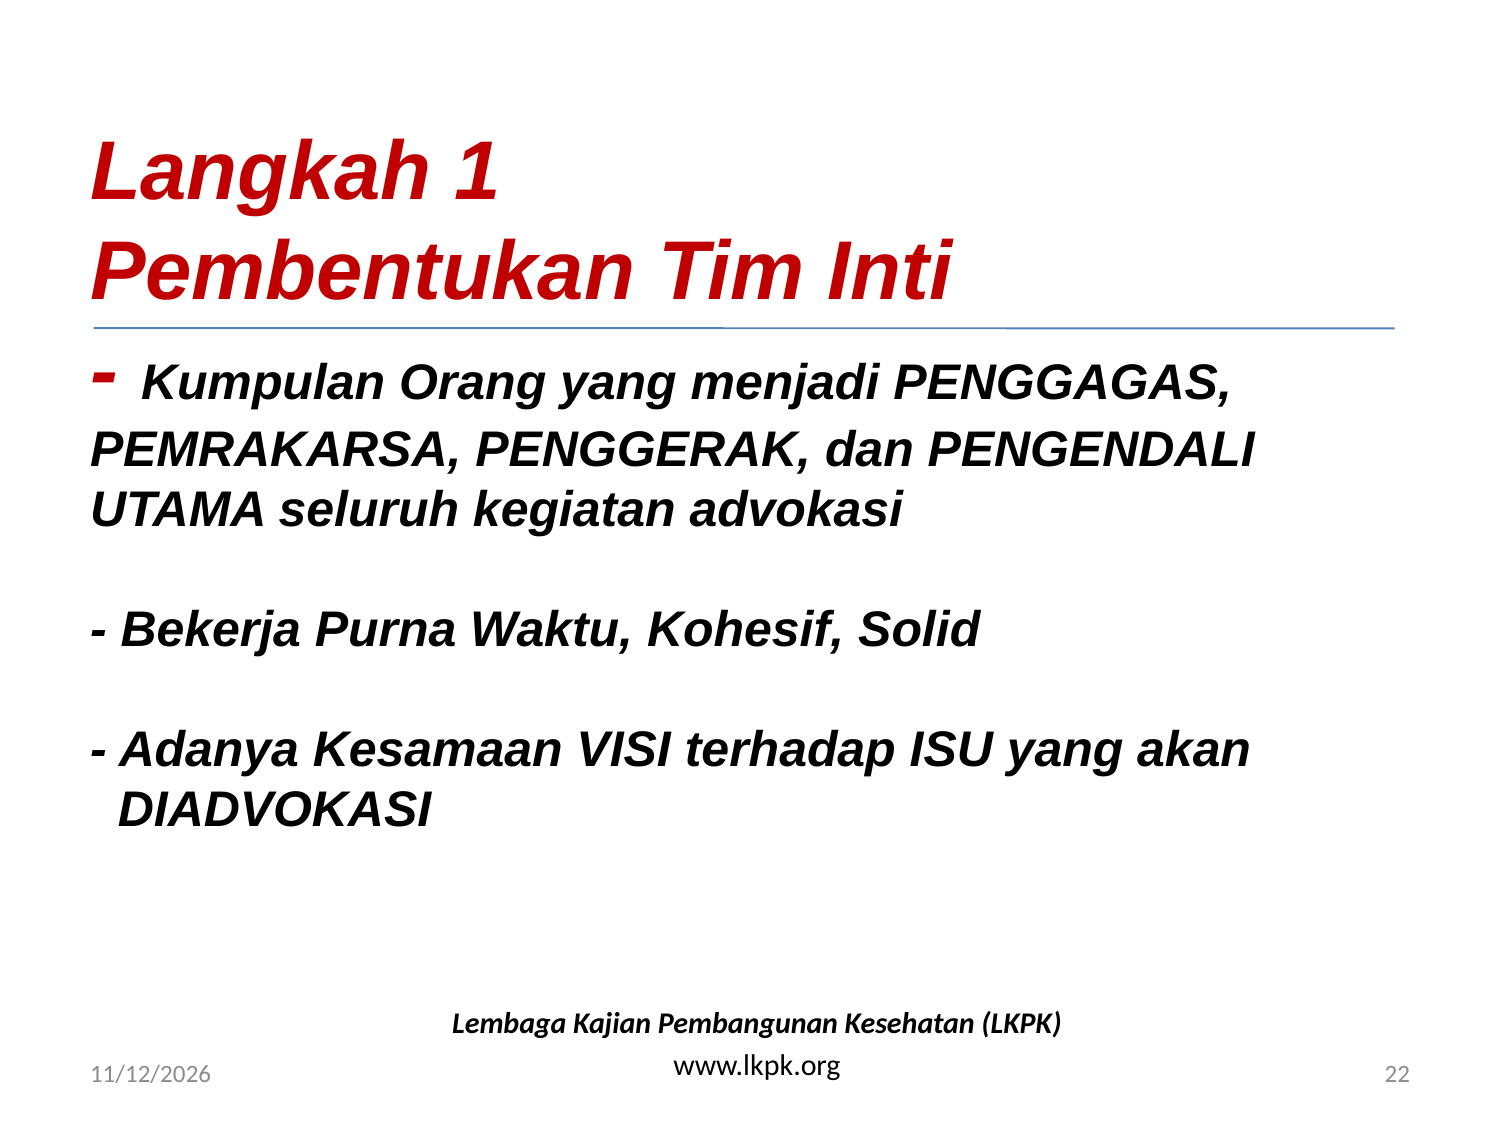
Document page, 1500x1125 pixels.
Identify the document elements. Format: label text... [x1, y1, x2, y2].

list Lembaga Kajian Pembangunan Kesehatan (LKPK) www.lkpk.org [82, 996, 1432, 1090]
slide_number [75, 1042, 425, 1103]
slide_number 22 [1074, 1042, 1425, 1103]
title Langkah 1 Pembentukan Tim Inti - Kumpulan Orang yang menjadi PENGGAGAS, PEMRAKARSA, PENGGERAK, dan PENGENDALI UTAMA seluruh kegiatan advokasi - Bekerja Purna Waktu, Kohesif, Solid - Adanya Kesamaan VISI terhadap ISU yang akan DIADVOKASI [75, 70, 1425, 973]
